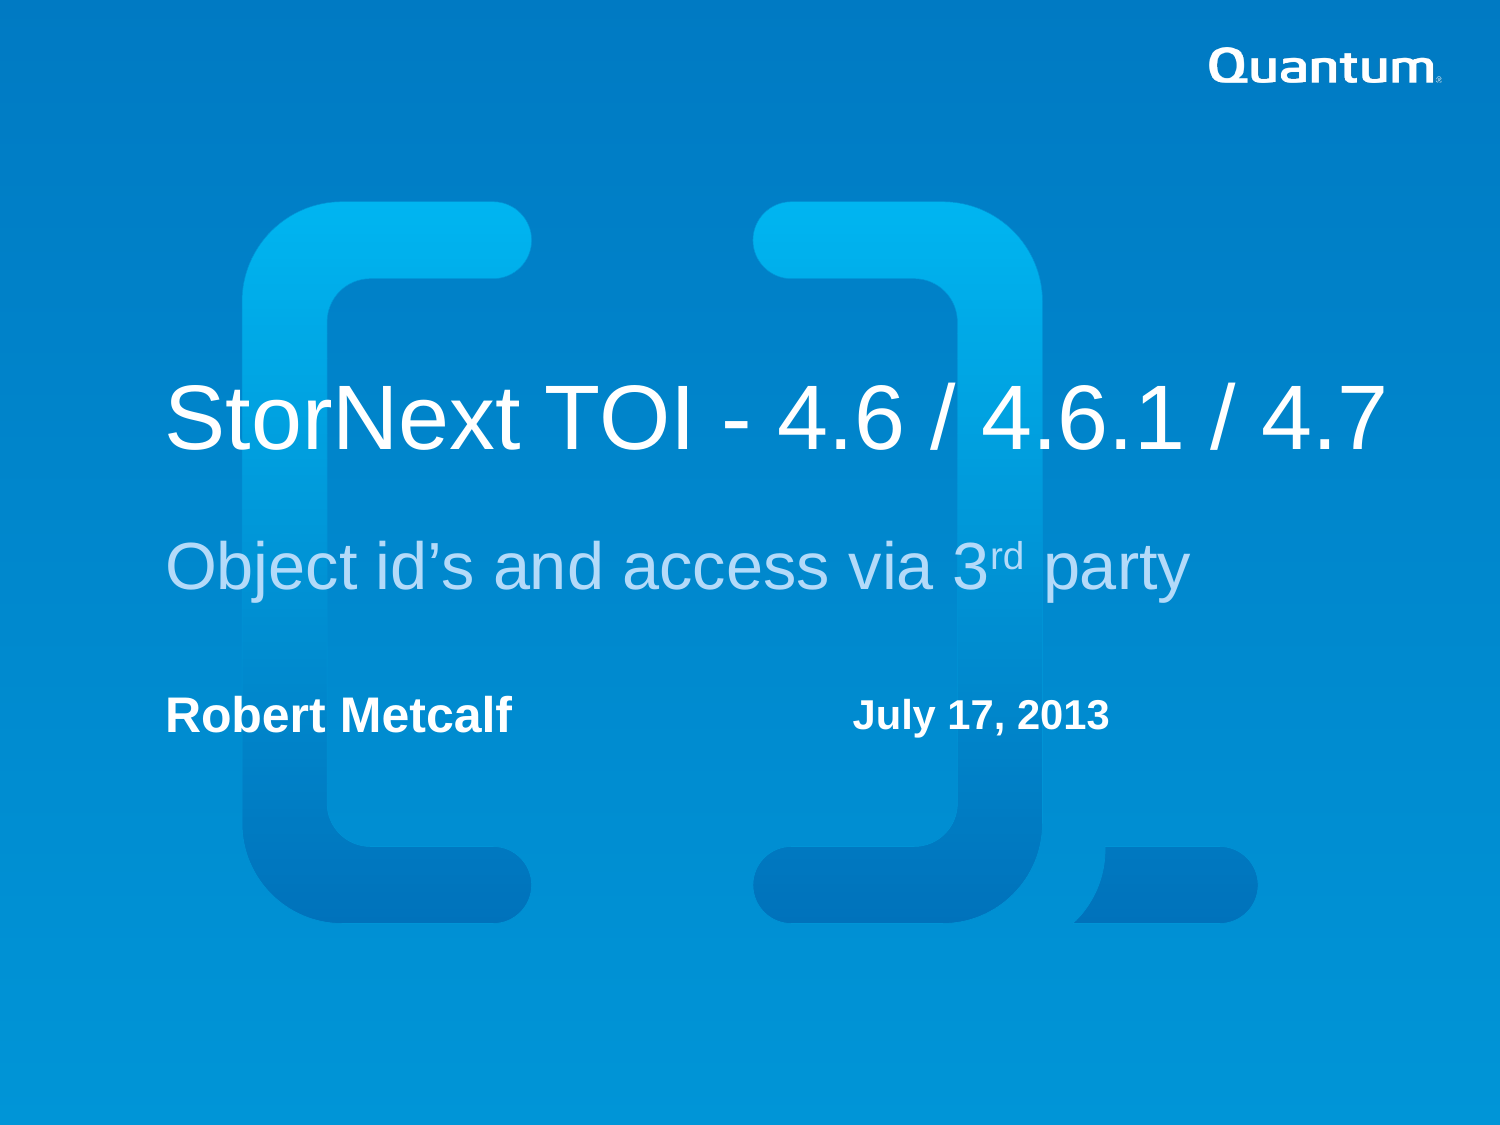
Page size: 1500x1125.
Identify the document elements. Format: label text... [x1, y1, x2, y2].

picture [1209, 47, 1442, 83]
list Object id’s and access via 3rd party [149, 514, 1351, 611]
list July 17, 2013 [749, 679, 1126, 746]
list Robert Metcalf [149, 674, 751, 751]
text_box StorNext TOI - 4.6 / 4.6.1 / 4.7 [149, 337, 1425, 488]
